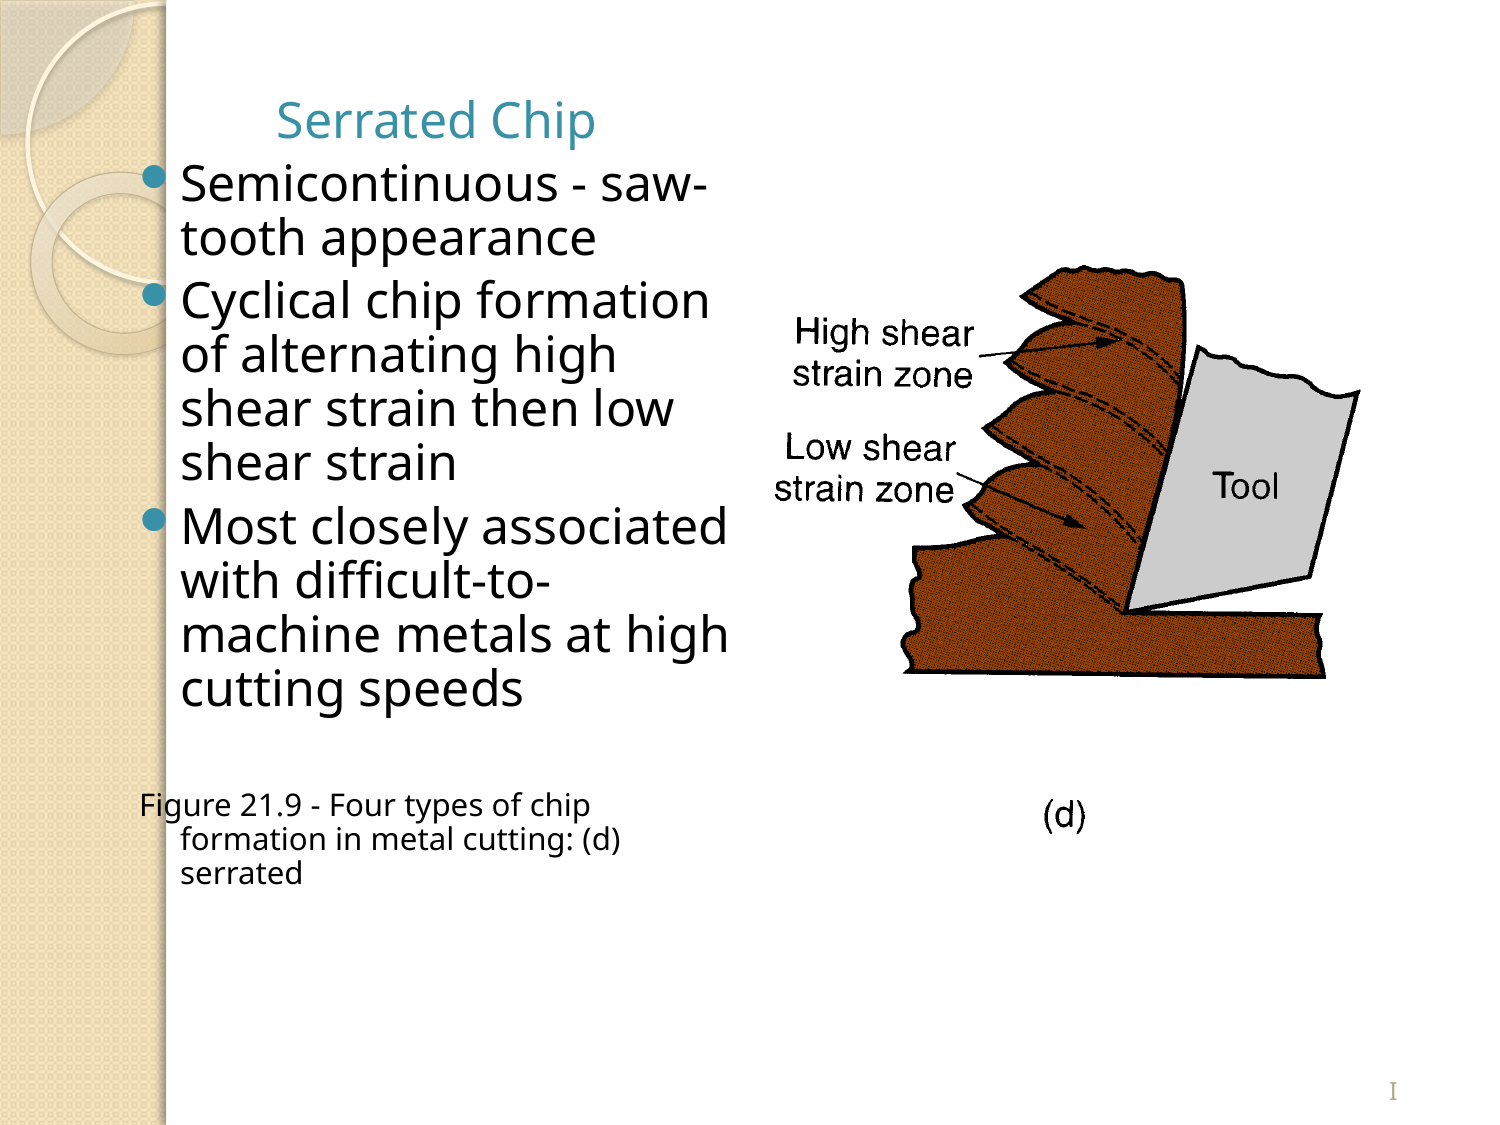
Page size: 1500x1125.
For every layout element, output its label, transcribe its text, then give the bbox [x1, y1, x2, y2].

picture [762, 249, 1381, 843]
list Serrated Chip Semicontinuous - saw-tooth appearance Cyclical chip formation of alternating high shear strain then low shear strain Most closely associated with difficult-to-machine metals at high cutting speeds Figure 21.9 ‑ Four types of chip formation in metal cutting: (d) serrated [112, 87, 750, 1000]
footer I [937, 1034, 1413, 1113]
